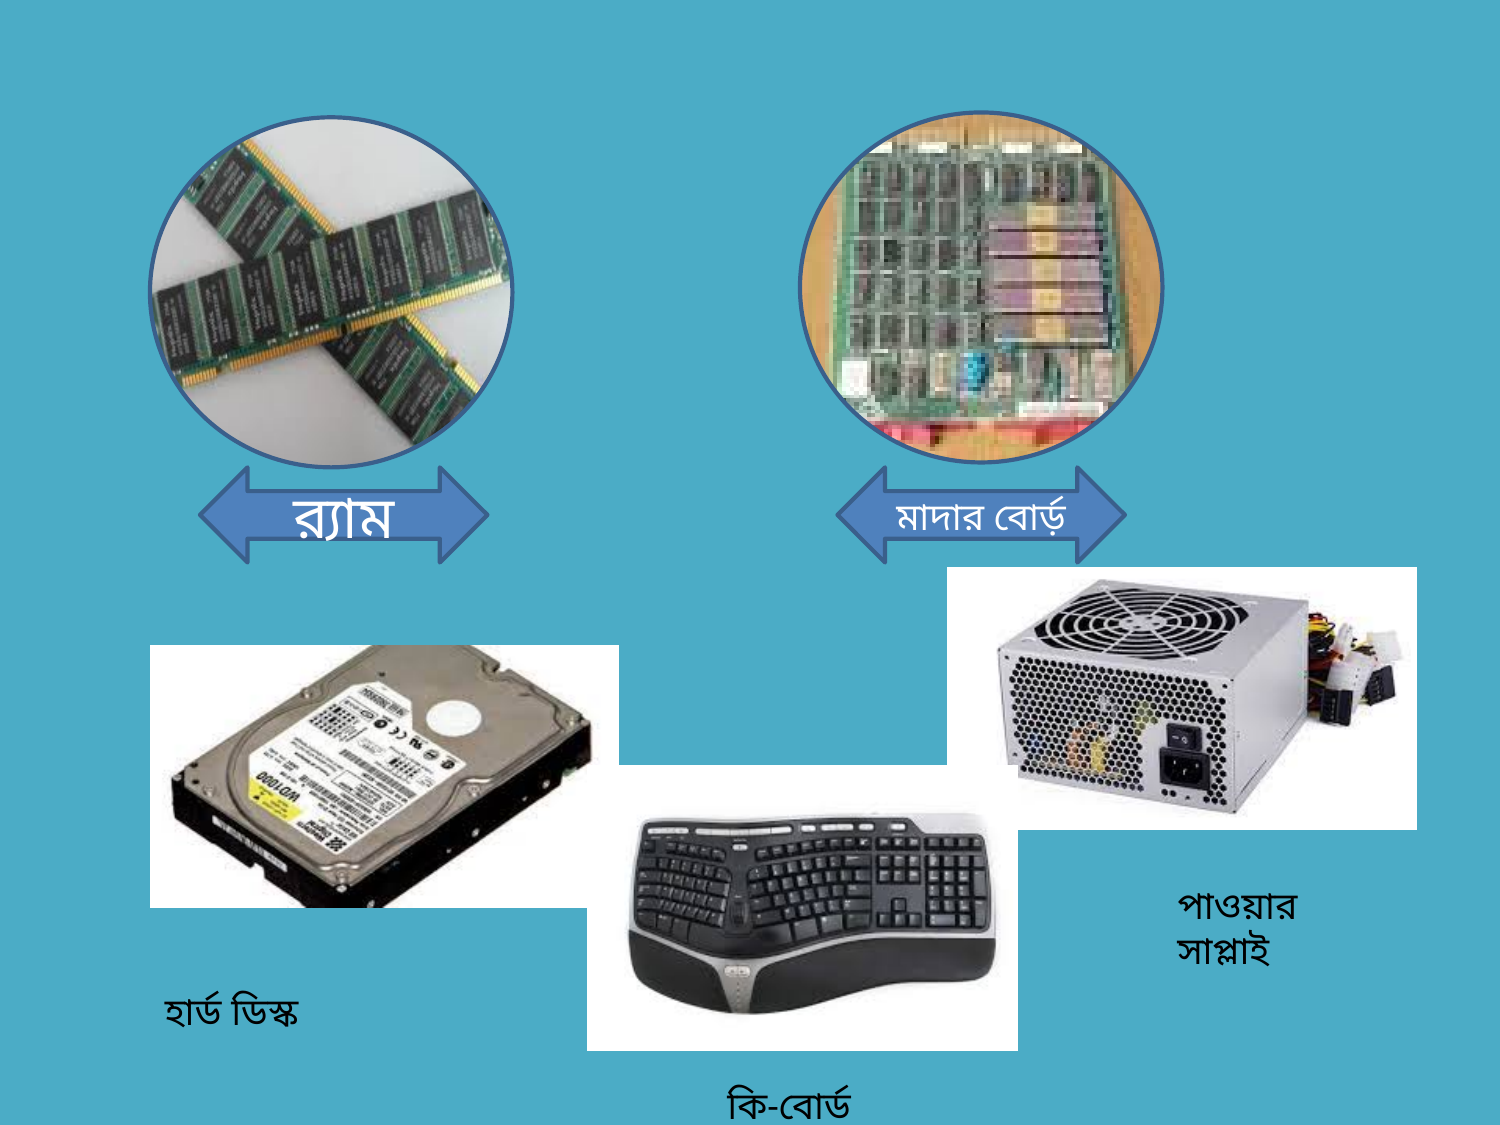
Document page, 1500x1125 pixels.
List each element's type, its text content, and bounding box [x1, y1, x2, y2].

text_box [147, 115, 515, 470]
text_box র‌্যাম [197, 465, 490, 565]
picture [149, 567, 1417, 1052]
text_box হার্ড ডিস্ক [150, 980, 425, 1041]
text_box [797, 110, 1165, 465]
text_box পাওয়ার সাপ্লাই [1162, 874, 1313, 980]
text_box কি-বোর্ড [712, 1074, 913, 1125]
text_box মাদার বোর্ড় [835, 465, 1128, 565]
